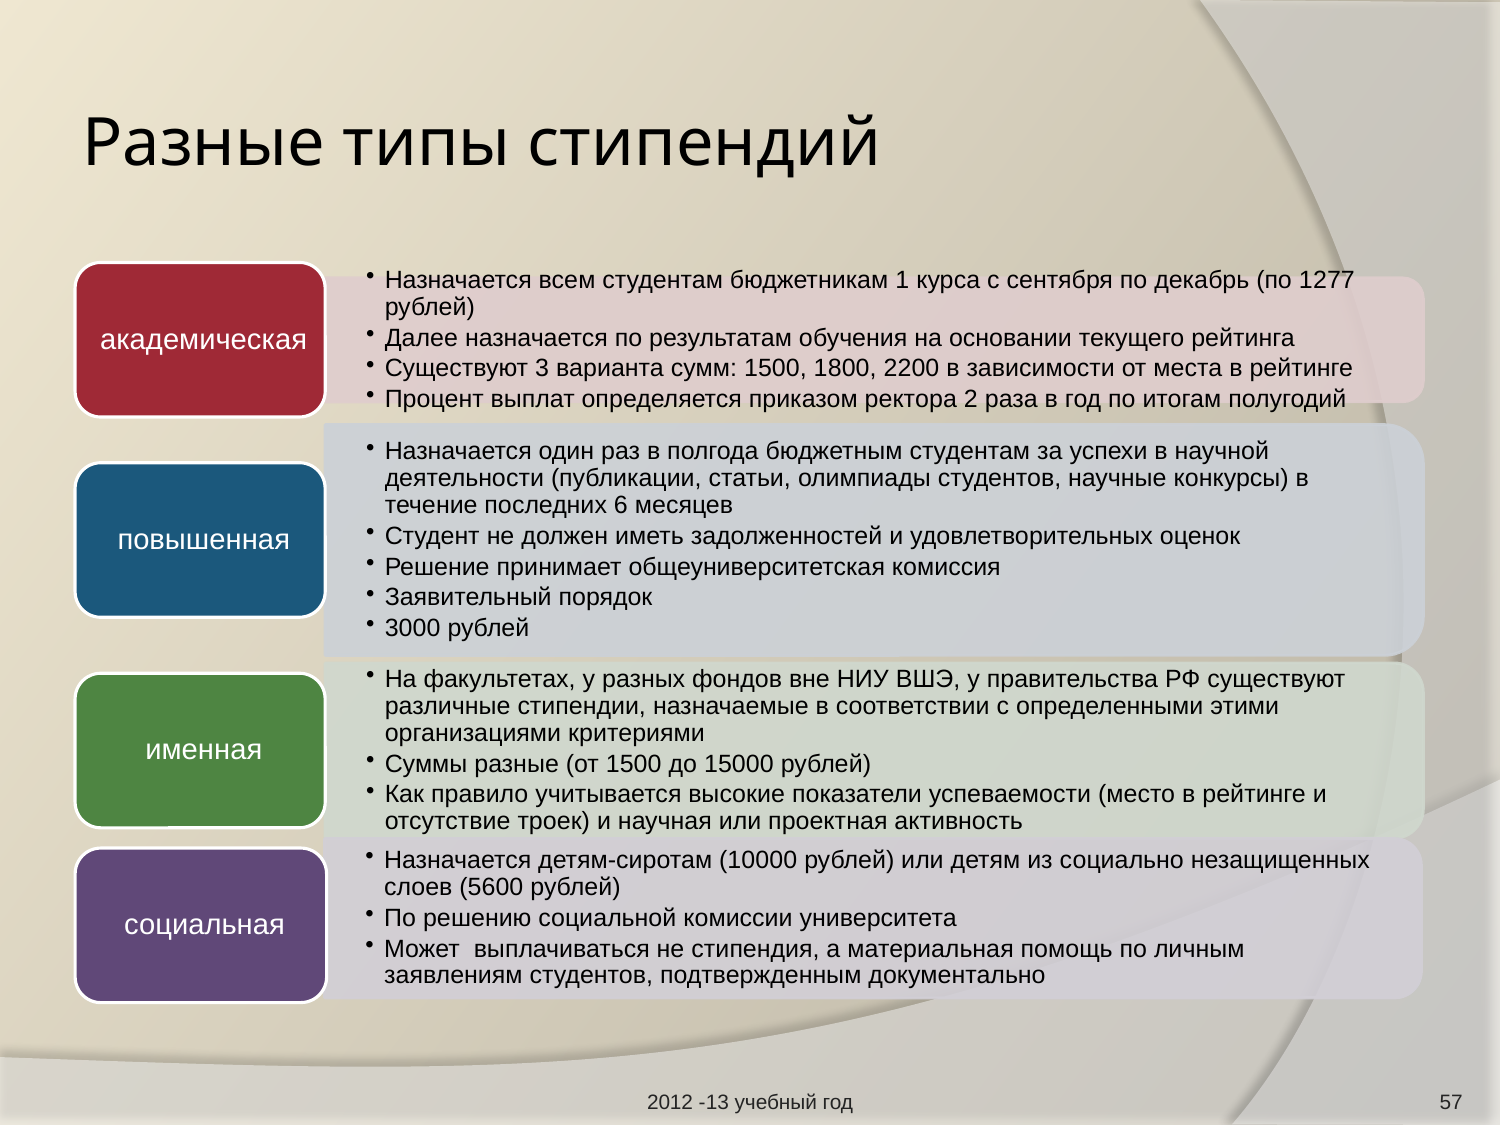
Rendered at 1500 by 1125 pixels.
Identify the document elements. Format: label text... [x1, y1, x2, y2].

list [74, 262, 1424, 1006]
slide_number 57 [1337, 1053, 1463, 1114]
footer 2012 -13 учебный год [512, 1053, 988, 1114]
title Разные типы стипендий [75, 45, 1300, 233]
